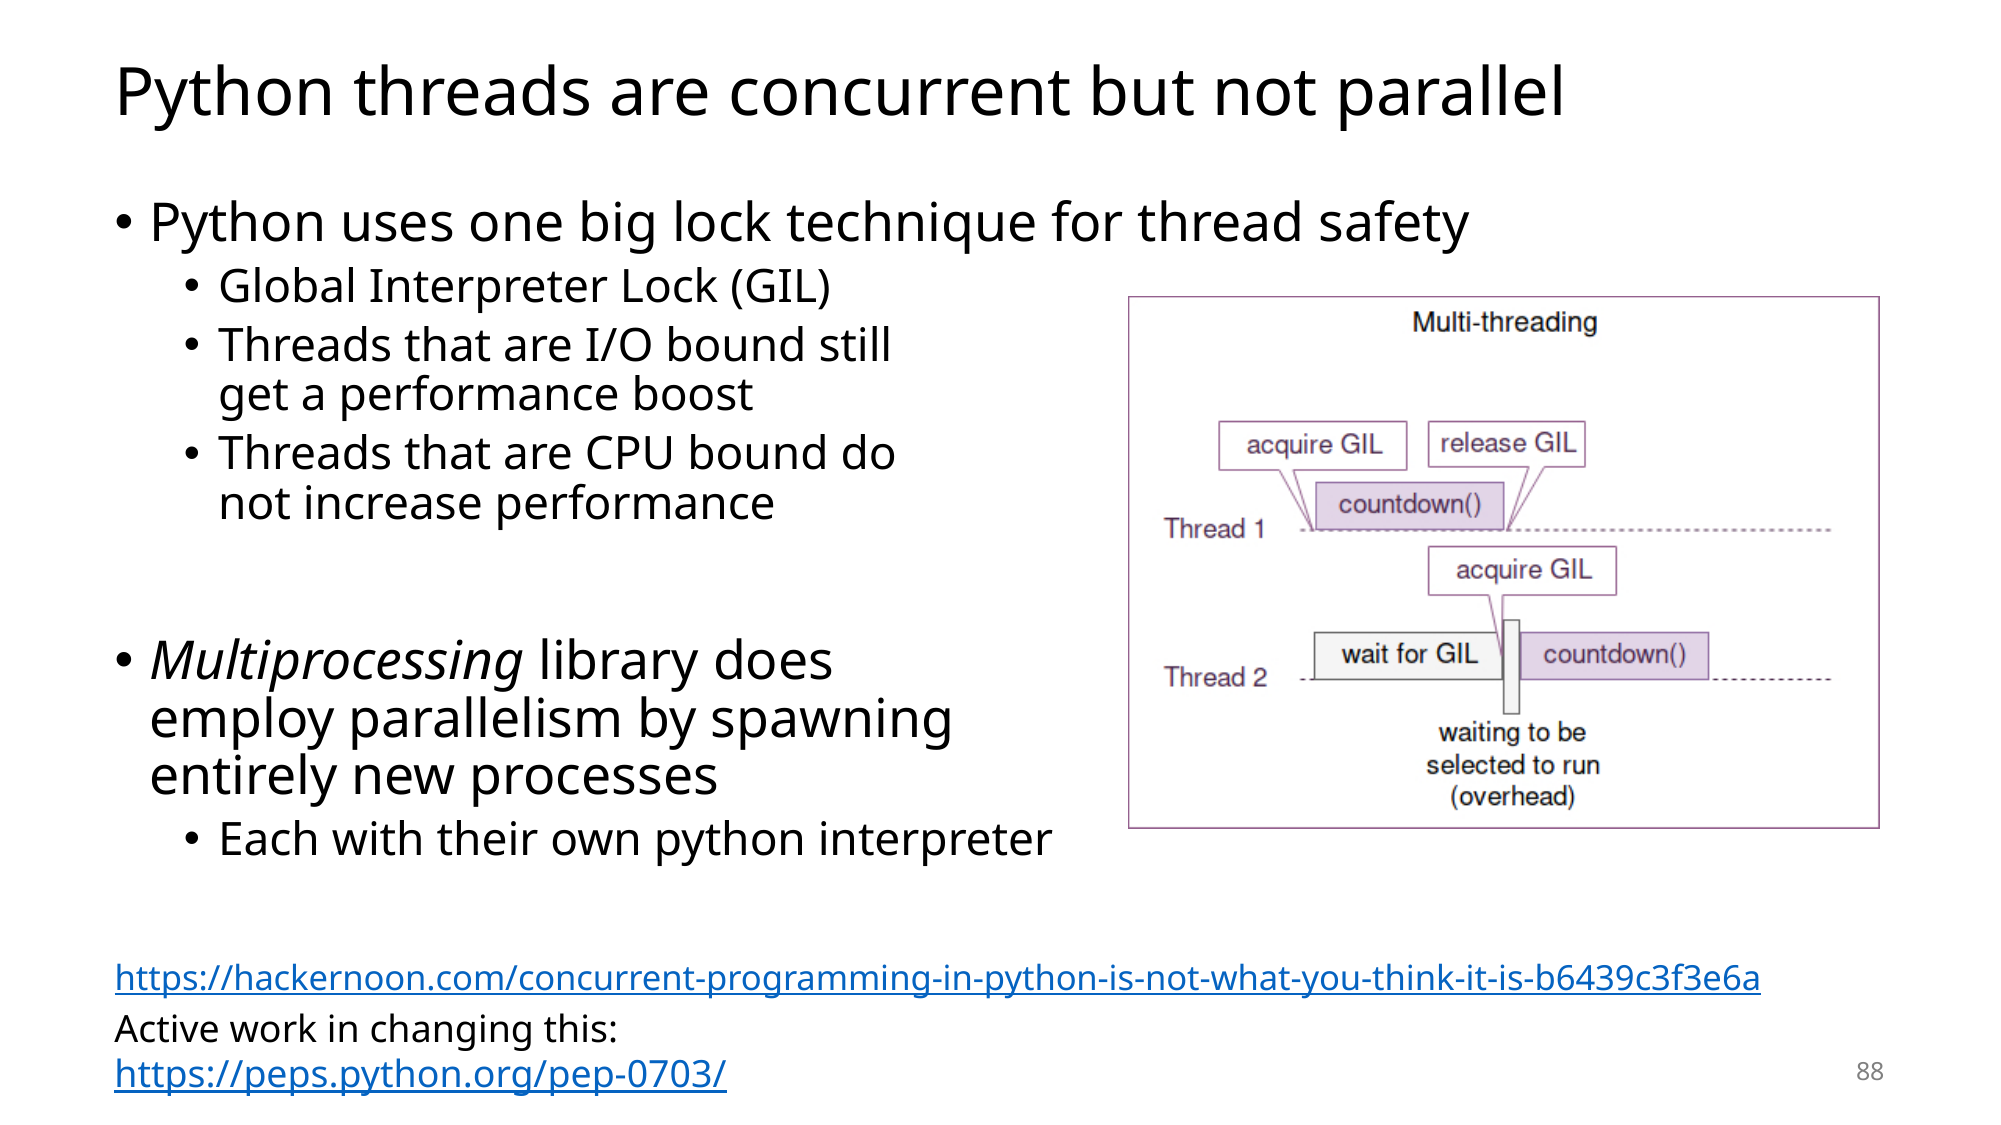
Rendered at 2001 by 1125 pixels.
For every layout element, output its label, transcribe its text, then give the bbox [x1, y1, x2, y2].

picture [1128, 296, 1880, 829]
slide_number 88 [1749, 1042, 1900, 1103]
title Python threads are concurrent but not parallel [99, 37, 1900, 150]
text_box Active work in changing this: https://peps.python.org/pep-0703/ [99, 997, 1211, 1108]
list Python uses one big lock technique for thread safety Global Interpreter Lock (GIL) Threads that are I/O bound still get a performance boost Threads that are CPU bound do not increase performance Multiprocessing library does employ parallelism by spawning entirely new processes Each with their own python interpreter https://hackernoon.com/concurrent-programming-in-python-is-not-what-you-think-it-is-b6439c3f3e6a [99, 187, 1900, 1013]
